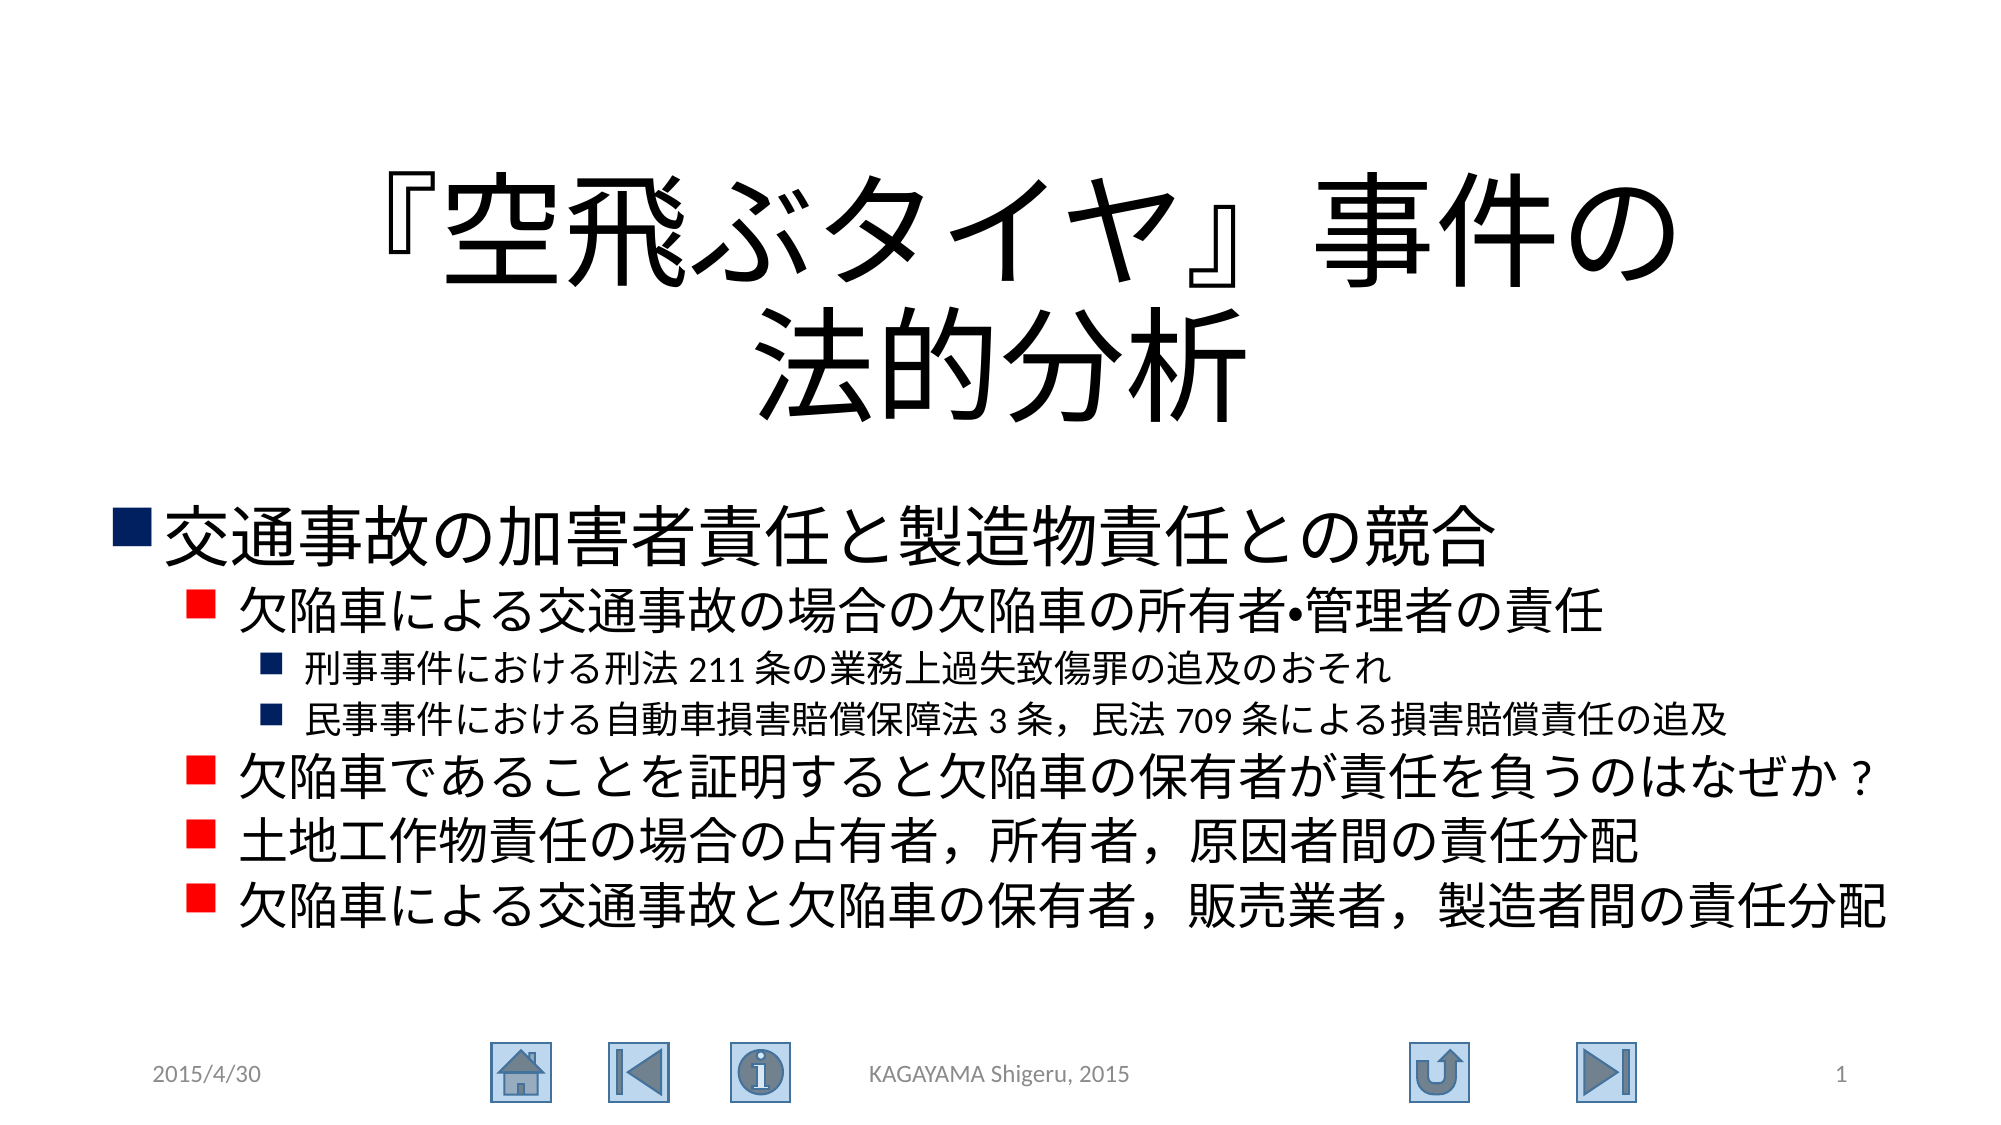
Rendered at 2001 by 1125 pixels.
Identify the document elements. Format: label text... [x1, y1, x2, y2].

title 『空飛ぶタイヤ』事件の 法的分析 [249, 137, 1750, 471]
slide_number 1 [1412, 1042, 1863, 1103]
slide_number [137, 1042, 588, 1103]
subtitle 交通事故の加害者責任と製造物責任との競合 欠陥車による交通事故の場合の欠陥車の所有者・管理者の責任 刑事事件における刑法211条の業務上過失致傷罪の追及のおそれ 民事事件における自動車損害賠償保障法3条，民法709条による損害賠償責任の追及 欠陥車であることを証明すると欠陥車の保有者が責任を負うのはなぜか? 土地工作物責任の場合の占有者，所有者，原因者間の責任分配 欠陥車による交通事故と欠陥車の保有者，販売業者，製造者間の責任分配 [92, 496, 1908, 978]
footer KAGAYAMA Shigeru, 2015 [662, 1042, 1338, 1103]
